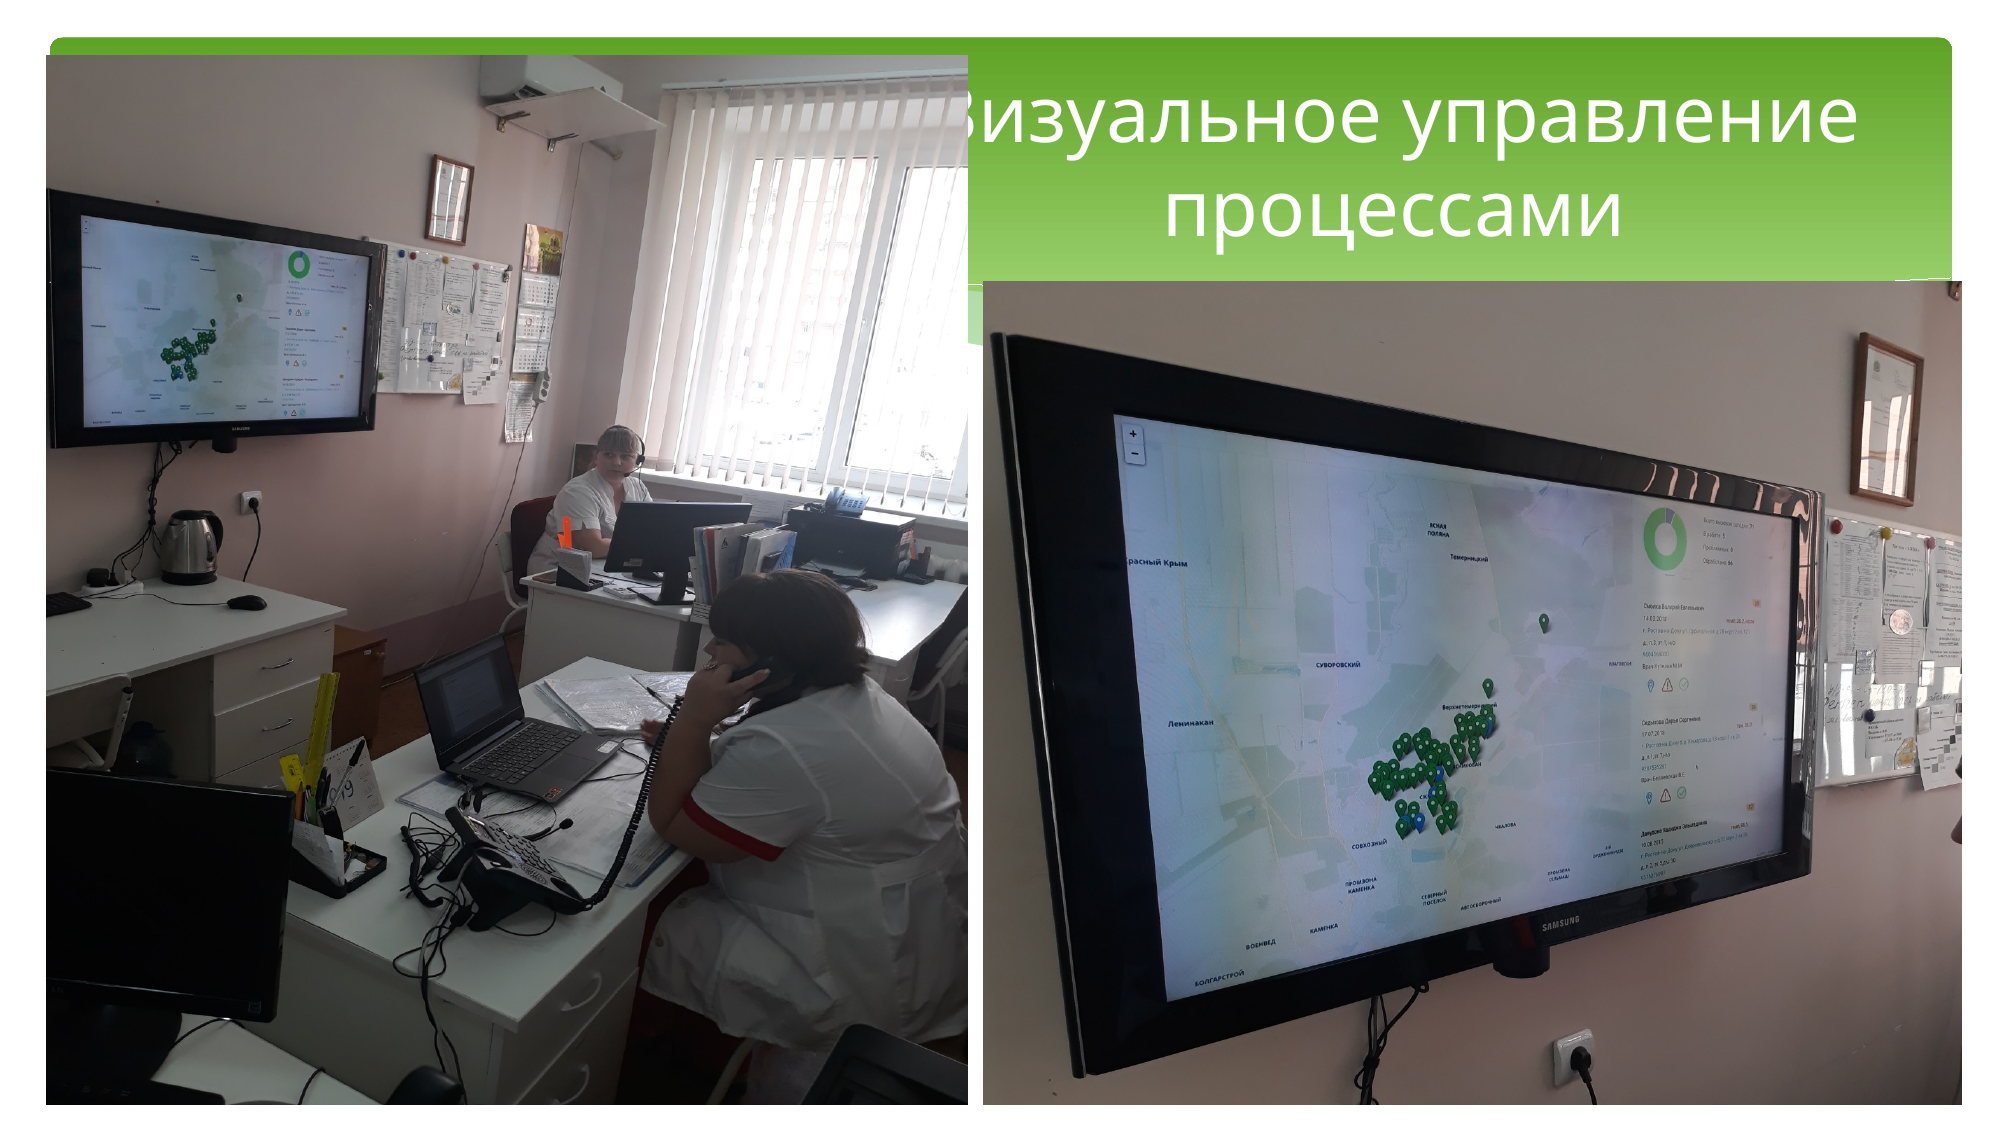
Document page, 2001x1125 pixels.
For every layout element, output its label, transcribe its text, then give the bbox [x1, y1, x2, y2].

picture [45, 54, 968, 1105]
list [983, 281, 1962, 1105]
title Визуальное управление процессами [970, 55, 1946, 261]
